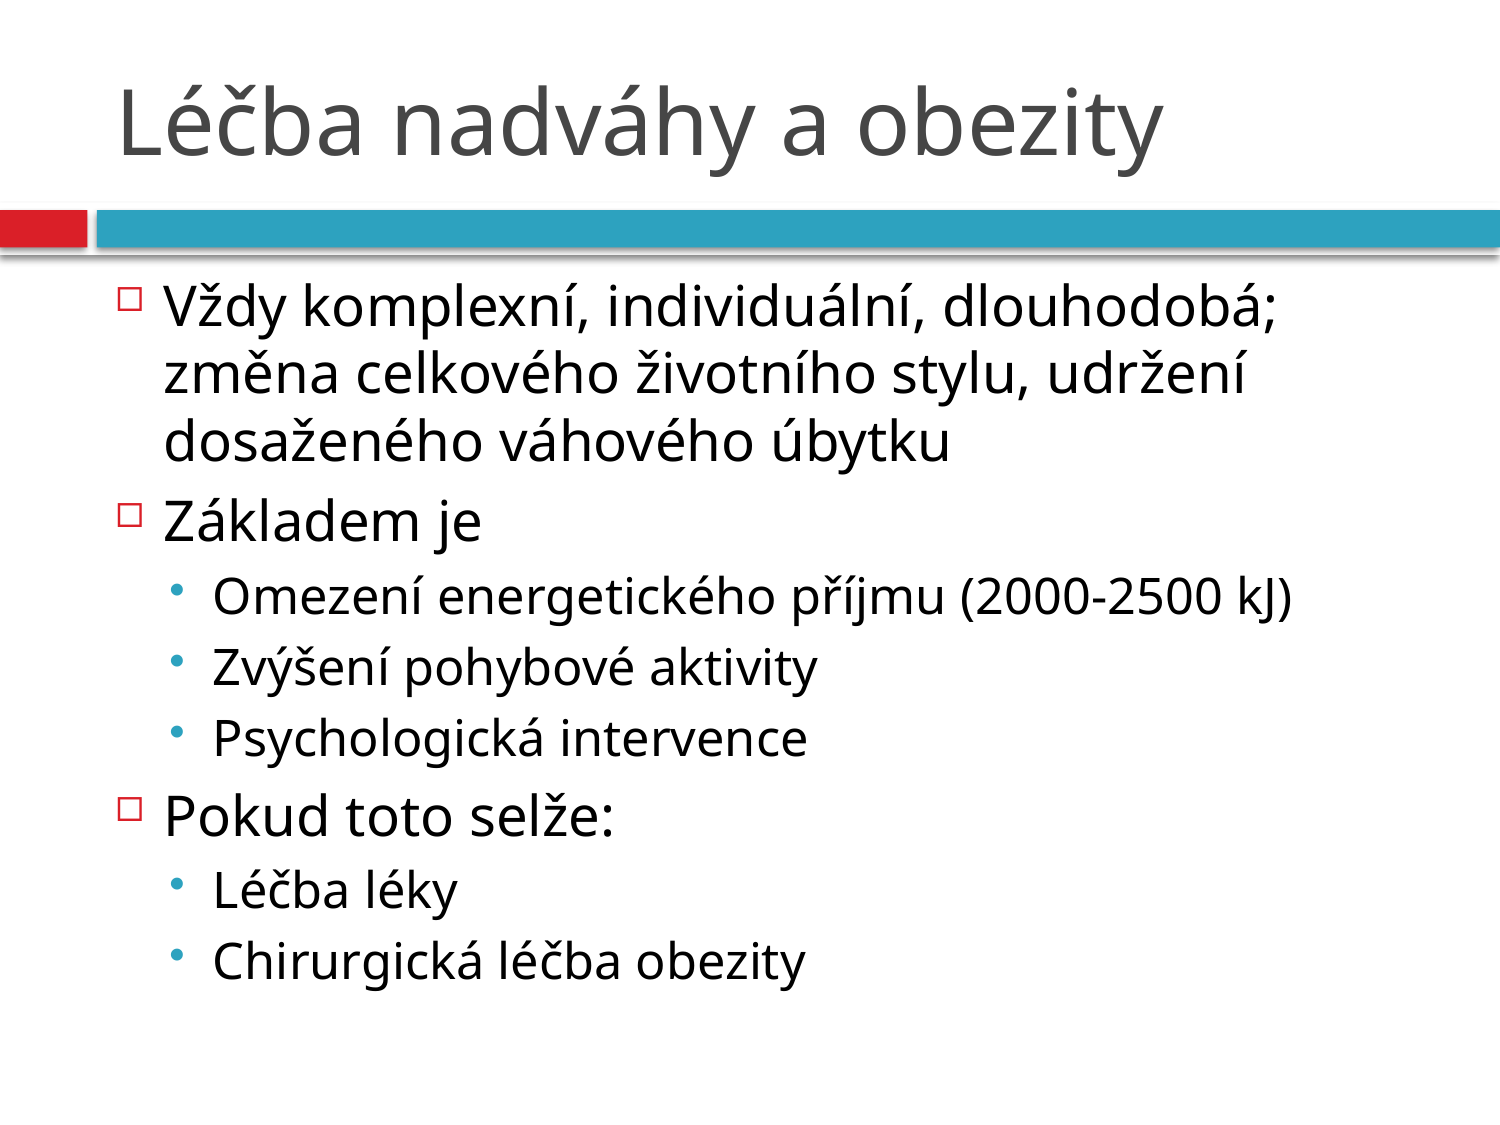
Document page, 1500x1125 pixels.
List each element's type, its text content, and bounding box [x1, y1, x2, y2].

list Vždy komplexní, individuální, dlouhodobá; změna celkového životního stylu, udržení dosaženého váhového úbytku Základem je Omezení energetického příjmu (2000-2500 kJ) Zvýšení pohybové aktivity Psychologická intervence Pokud toto selže: Léčba léky Chirurgická léčba obezity [100, 262, 1438, 1000]
title Léčba nadváhy a obezity [100, 37, 1438, 200]
